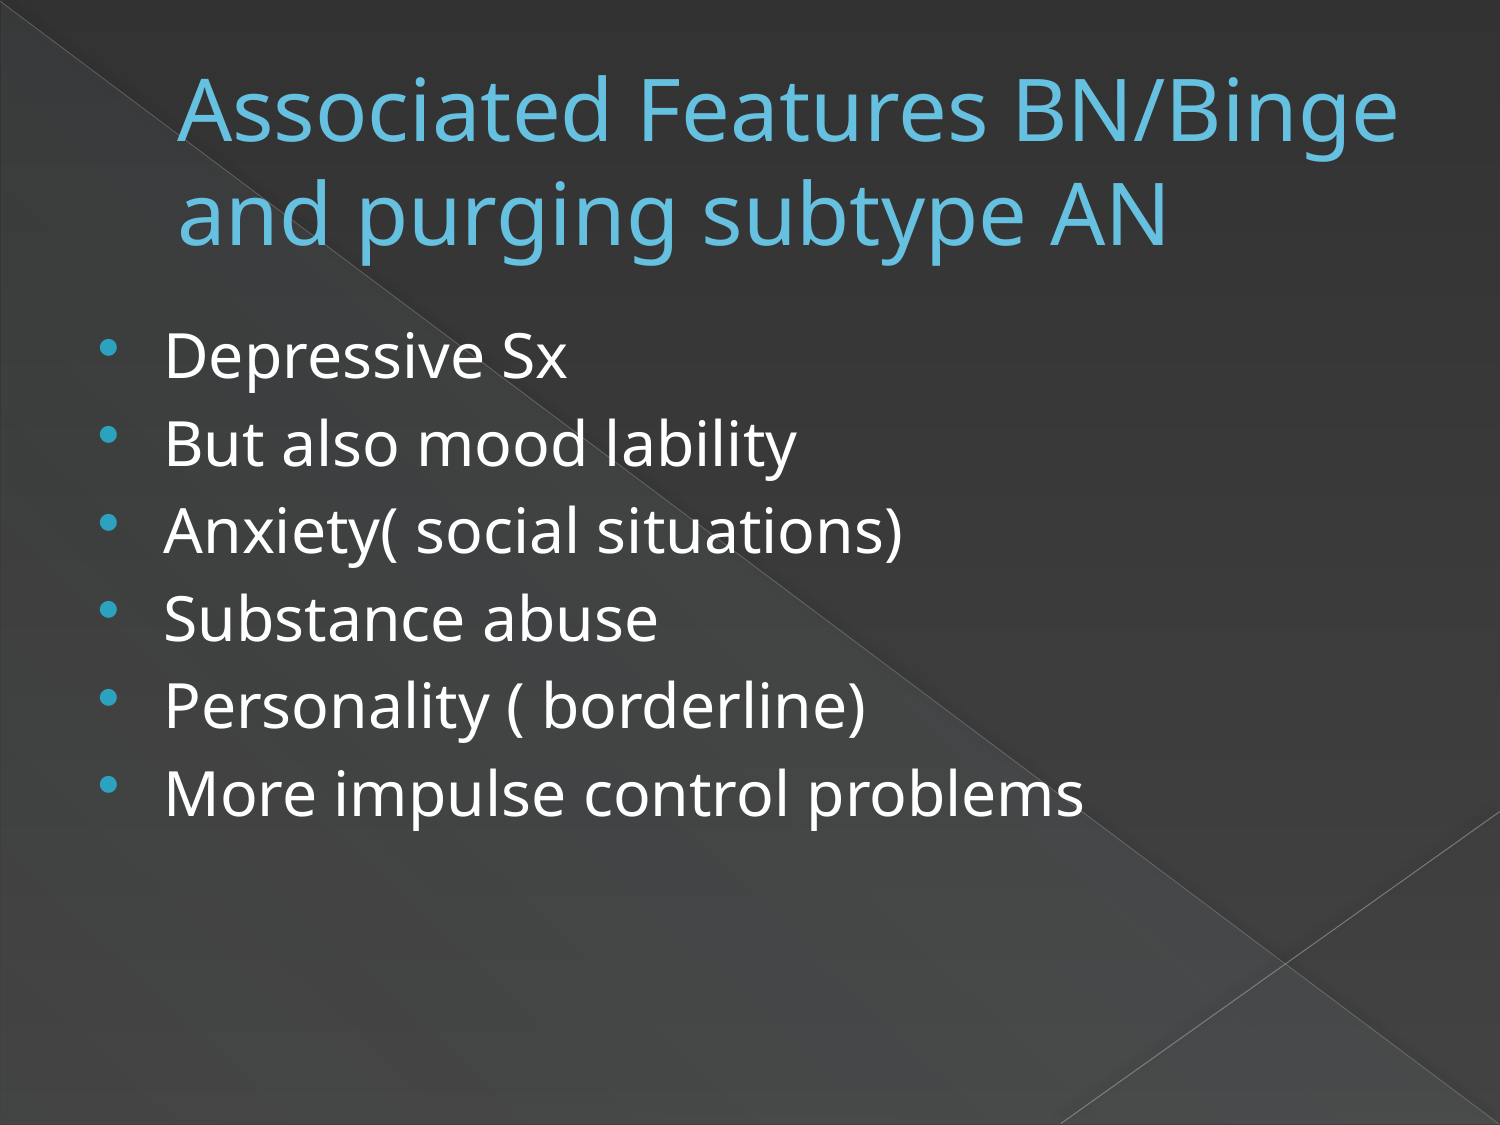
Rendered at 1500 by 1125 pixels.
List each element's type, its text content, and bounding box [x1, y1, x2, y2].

title Associated Features BN/Binge and purging subtype AN [75, 43, 1425, 274]
list Depressive Sx But also mood lability Anxiety( social situations) Substance abuse Personality ( borderline) More impulse control problems [75, 308, 1425, 1059]
